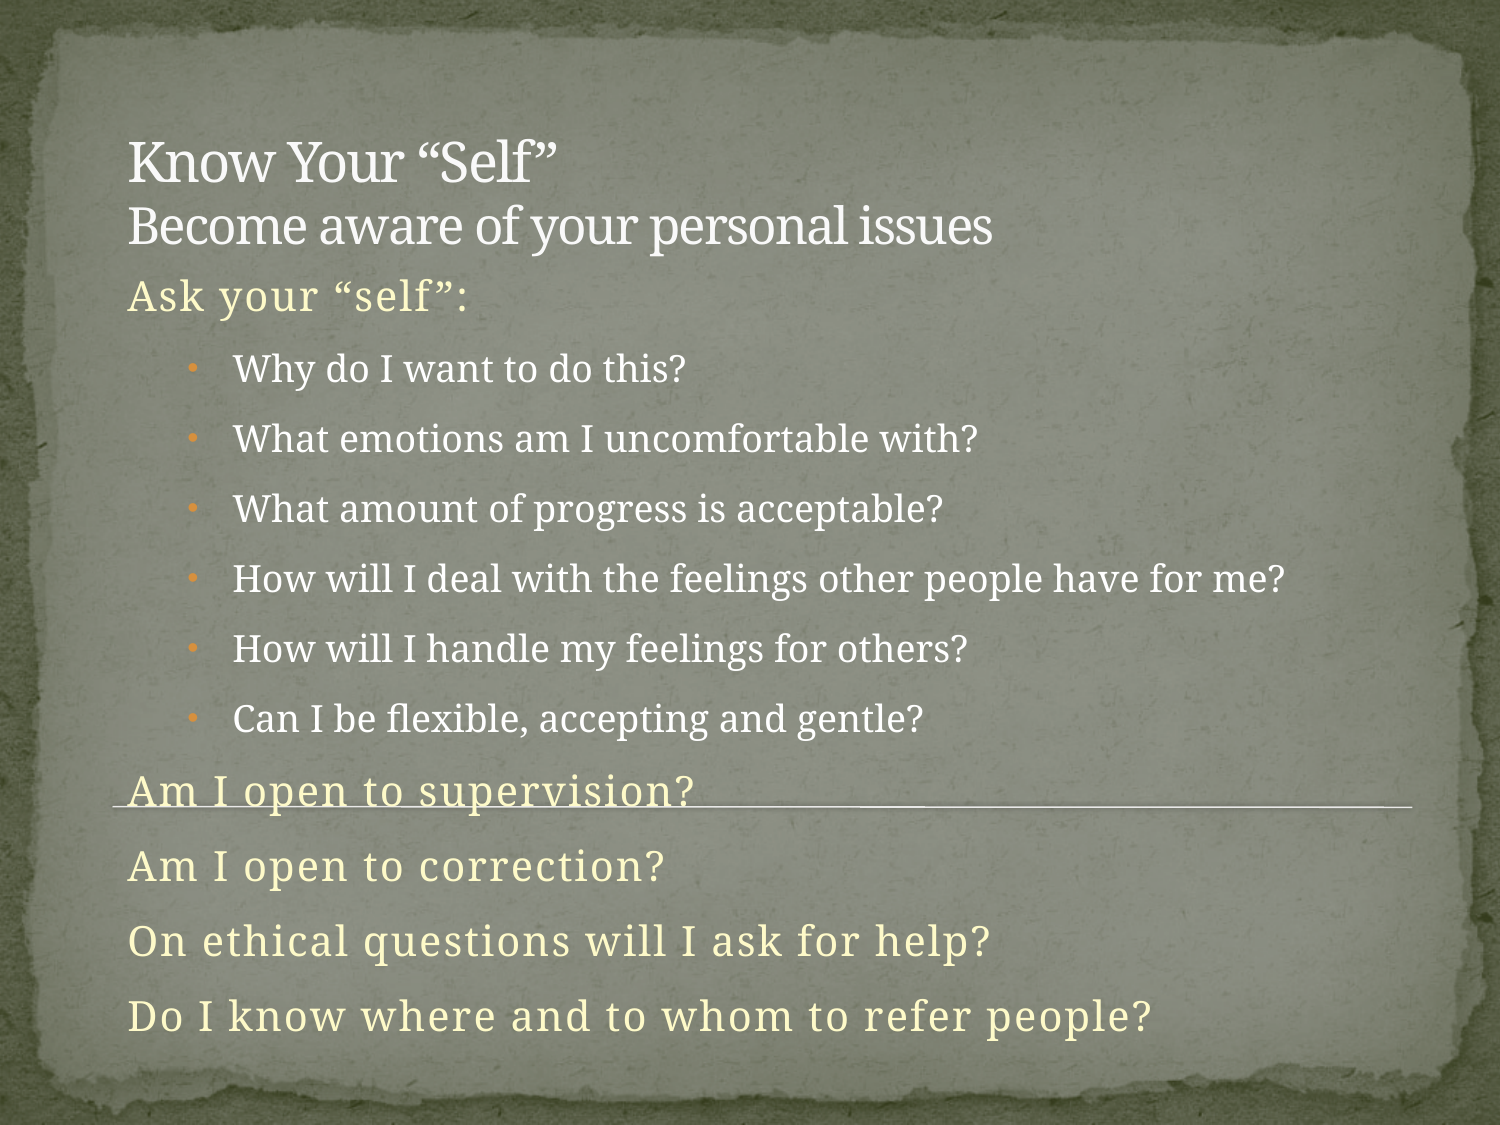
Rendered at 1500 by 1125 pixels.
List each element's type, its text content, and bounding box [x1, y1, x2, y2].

title Know Your “Self” Become aware of your personal issues [112, 49, 1413, 262]
list Ask your “self”: Why do I want to do this? What emotions am I uncomfortable with? What amount of progress is acceptable? How will I deal with the feelings other people have for me? How will I handle my feelings for others? Can I be flexible, accepting and gentle? Am I open to supervision? Am I open to correction? On ethical questions will I ask for help? Do I know where and to whom to refer people? [112, 262, 1413, 1075]
